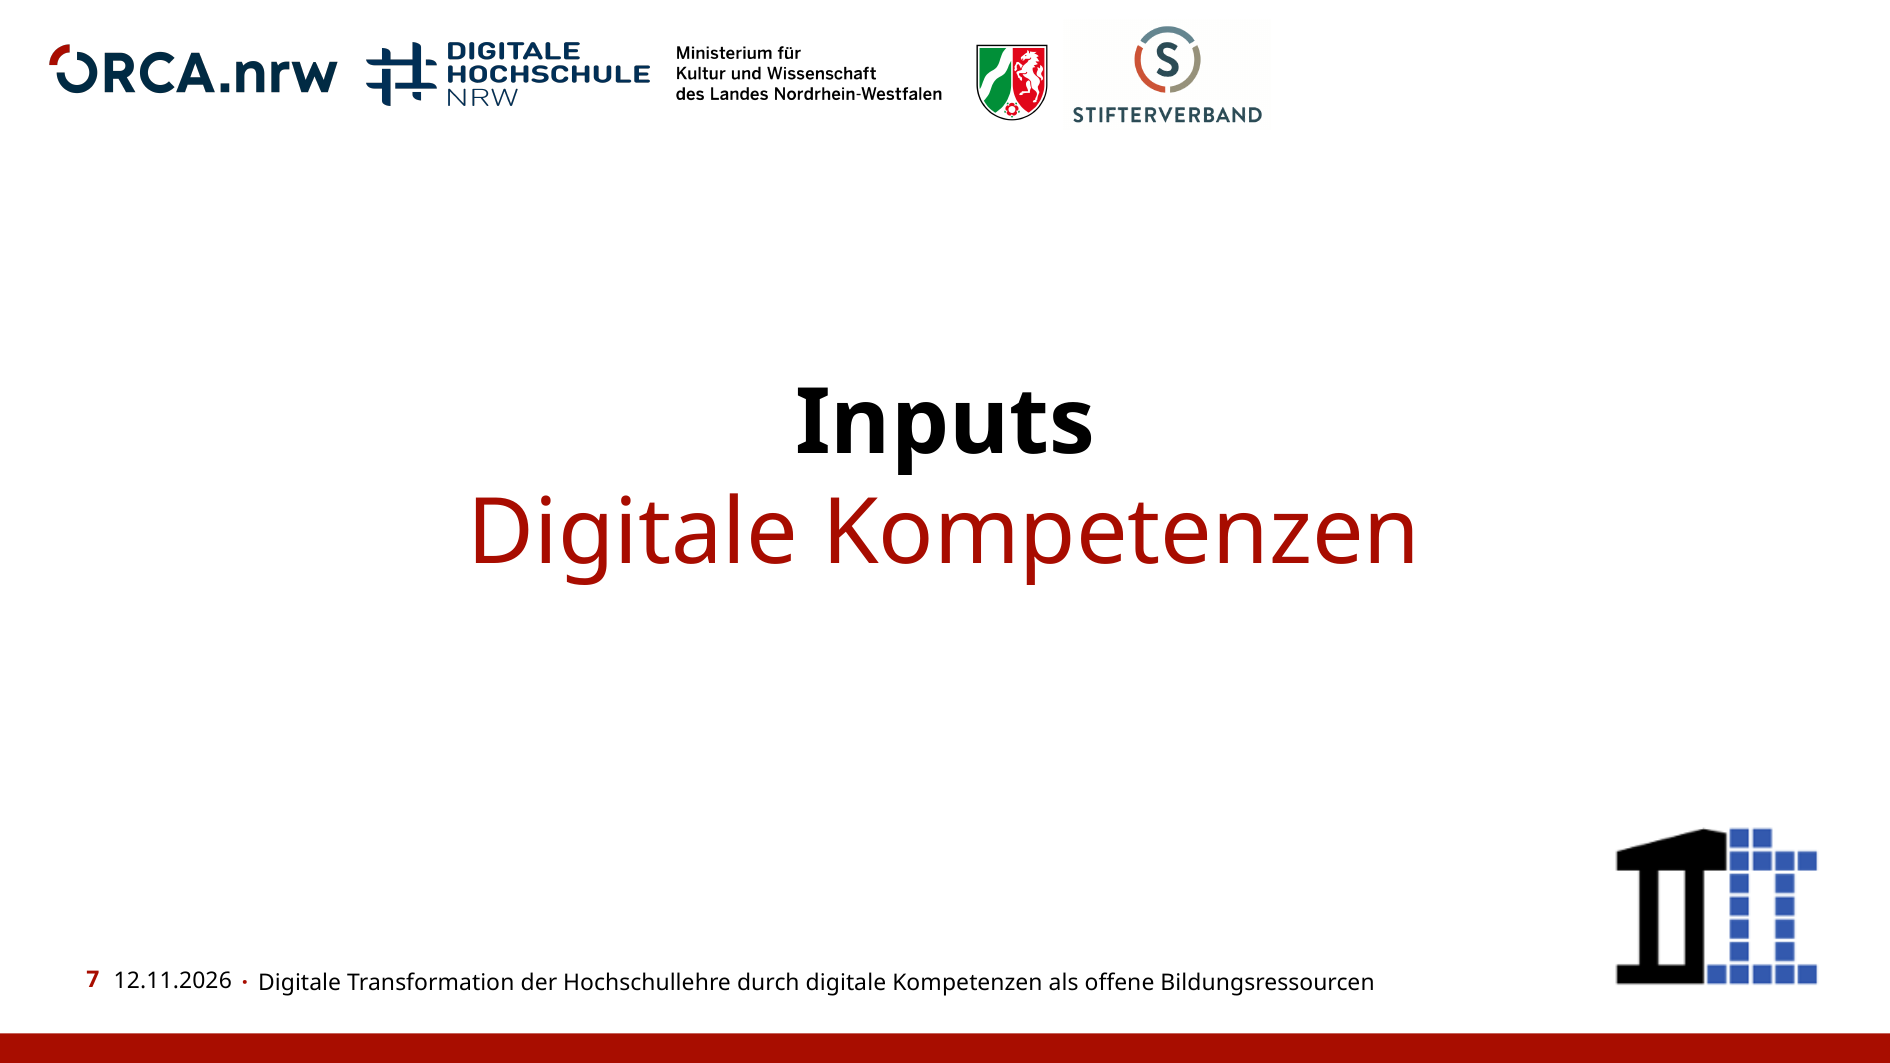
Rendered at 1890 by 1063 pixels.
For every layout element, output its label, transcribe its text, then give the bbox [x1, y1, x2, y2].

picture [47, 42, 340, 95]
picture [676, 40, 1052, 125]
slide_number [112, 951, 233, 1011]
footer Digitale Transformation der Hochschullehre durch digitale Kompetenzen als offene Bildungsressourcen [258, 951, 1804, 1011]
picture [366, 42, 650, 106]
text_box Inputs Digitale Kompetenzen [129, 354, 1760, 589]
picture [1559, 774, 1885, 1028]
picture [1063, 19, 1271, 130]
